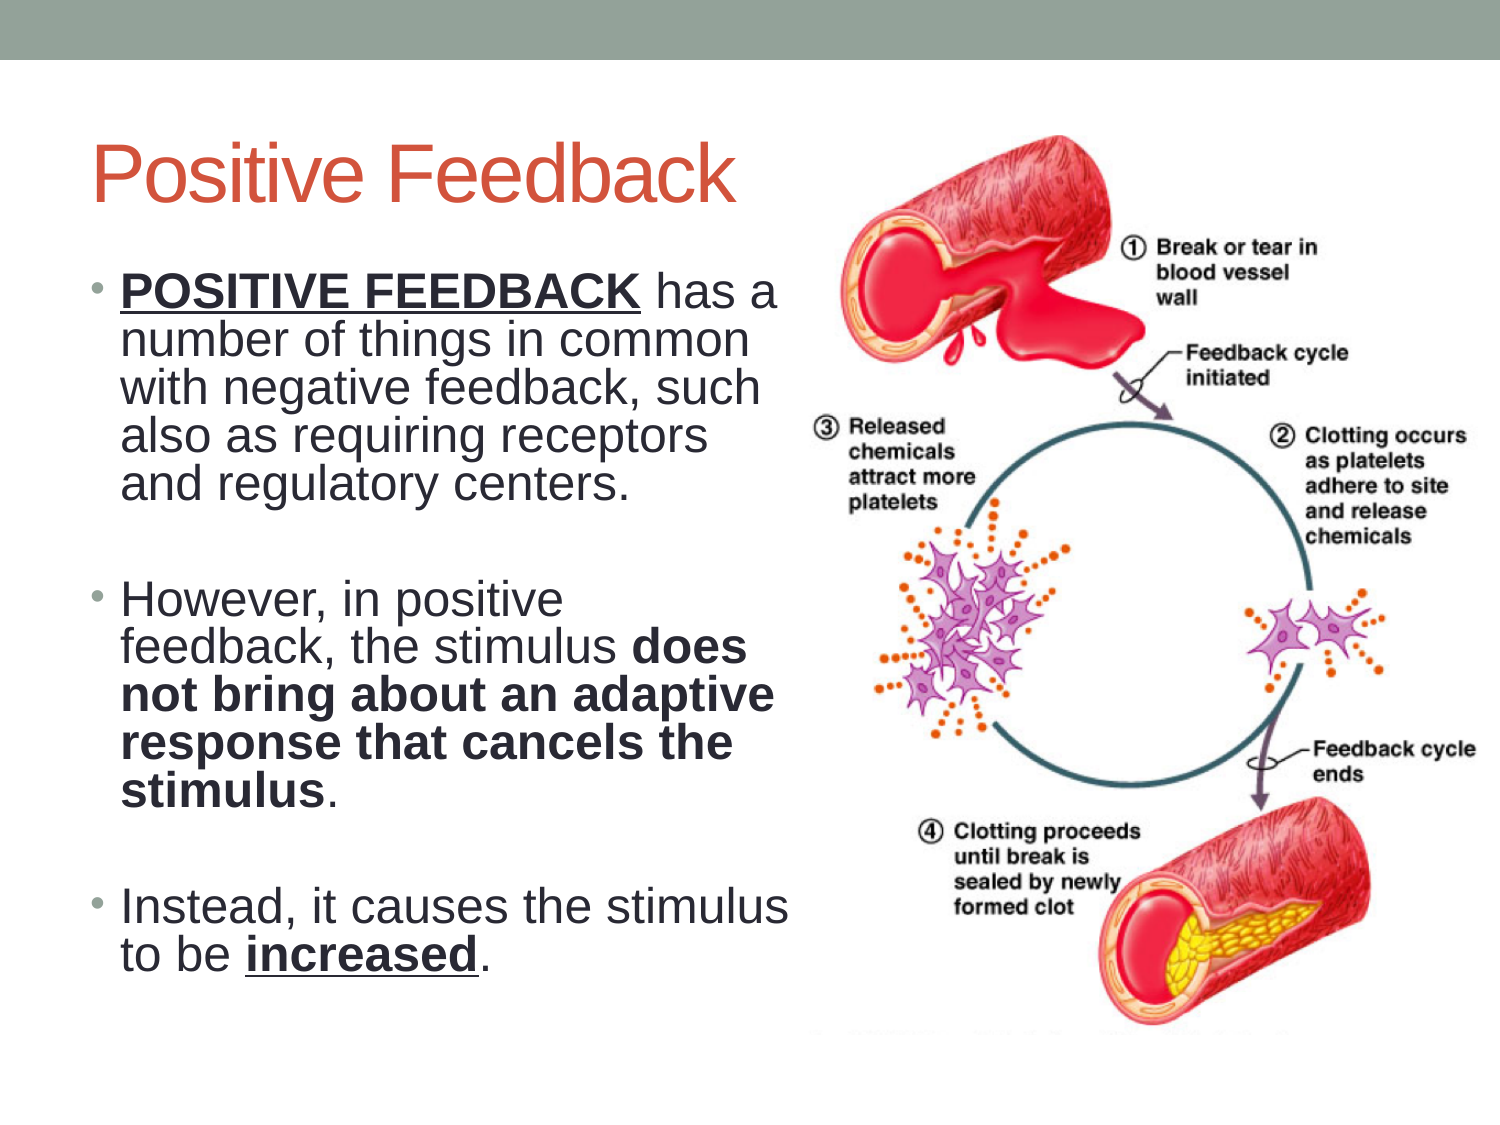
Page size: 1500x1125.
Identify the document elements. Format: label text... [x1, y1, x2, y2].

list POSITIVE FEEDBACK has a number of things in common with negative feedback, such also as requiring receptors and regulatory centers. However, in positive feedback, the stimulus does not bring about an adaptive response that cancels the stimulus. Instead, it causes the stimulus to be increased. [75, 262, 809, 1063]
title Positive Feedback [75, 87, 1425, 250]
picture [796, 135, 1495, 1036]
